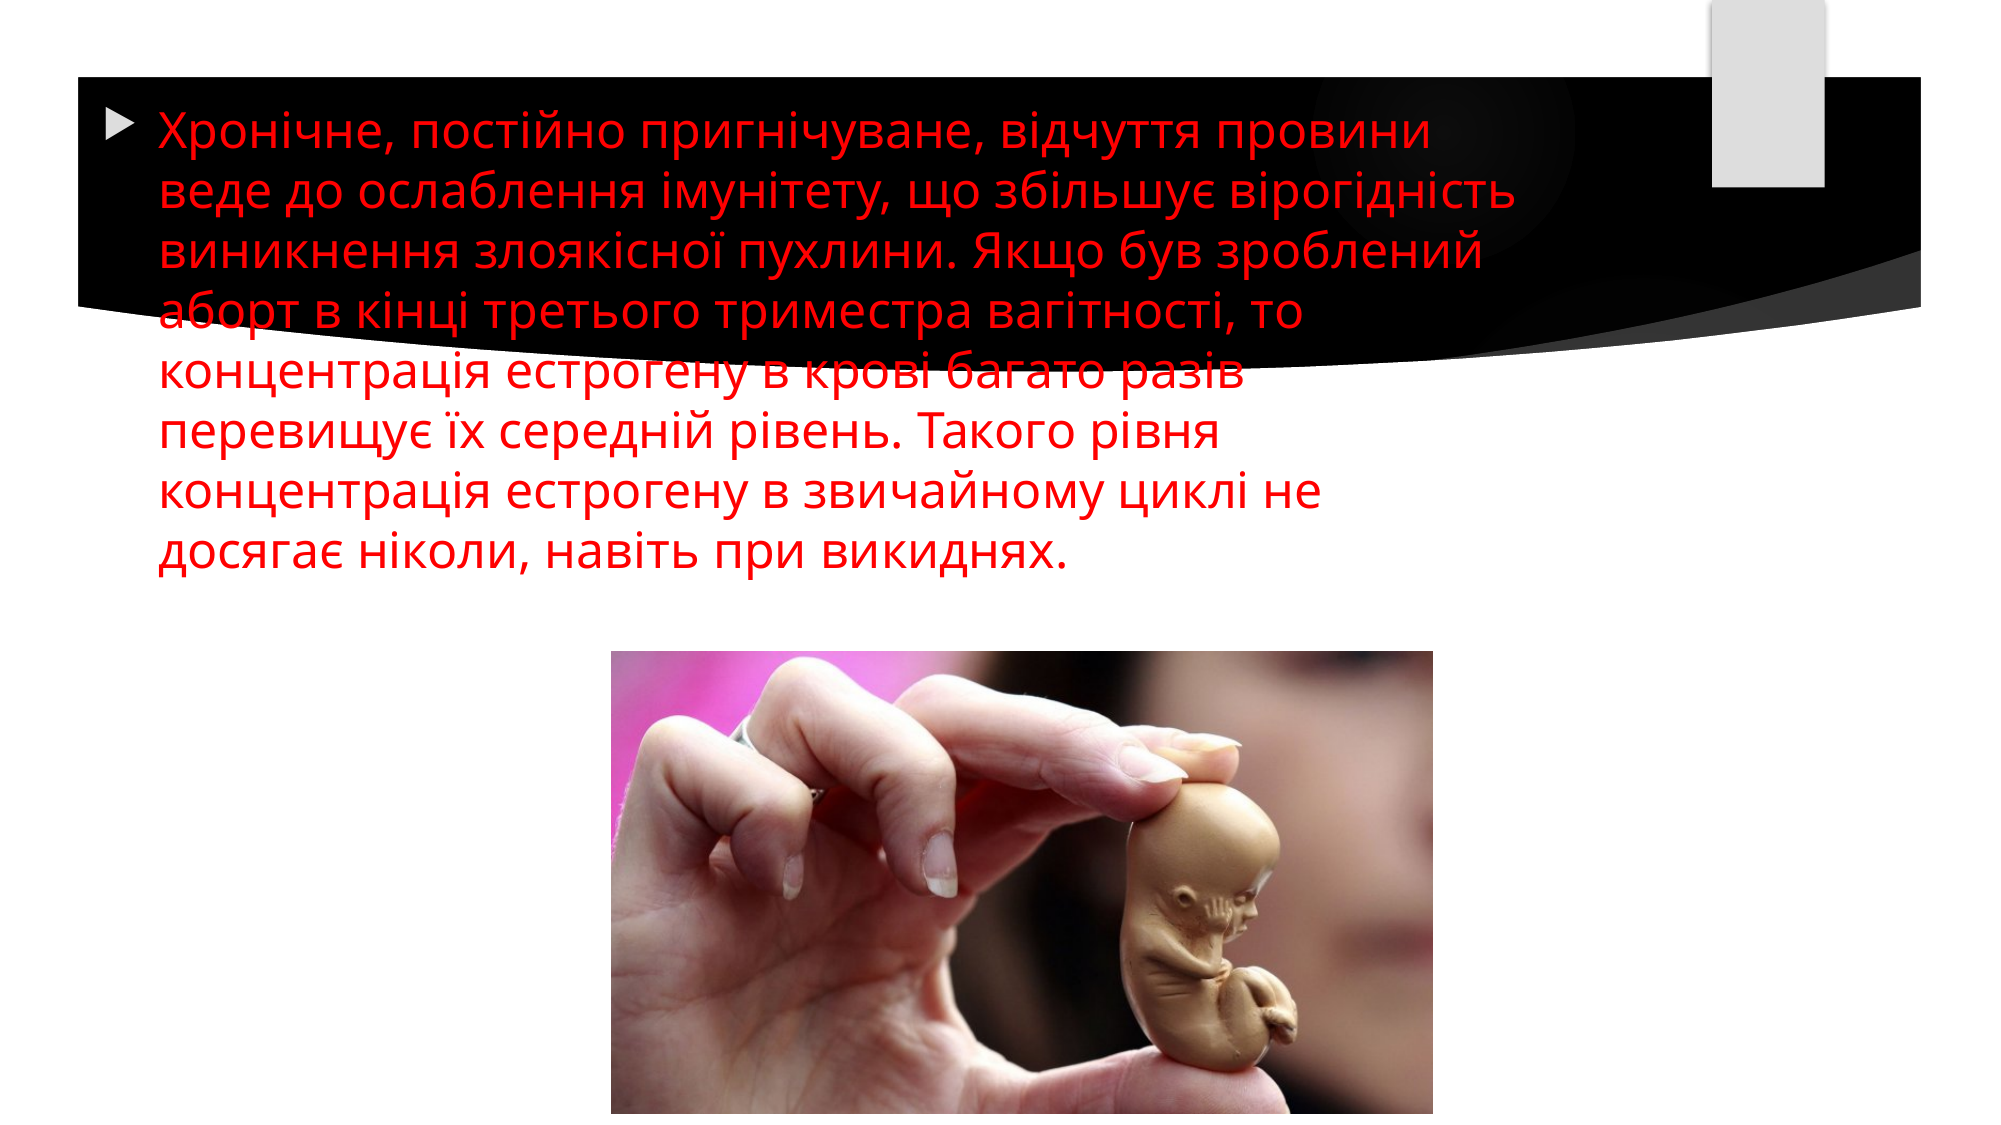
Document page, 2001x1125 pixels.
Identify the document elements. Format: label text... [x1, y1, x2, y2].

list Хронічне, постійно пригнічуване, відчуття провини веде до ослаблення імунітету, що збільшує вірогідність виникнення злоякісної пухлини. Якщо був зроблений аборт в кінці третього триместра вагітності, то концентрація естрогену в крові багато разів перевищує їх середній рівень. Такого рівня концентрація естрогену в звичайному циклі не досягає ніколи, навіть при викиднях. [87, 91, 1535, 652]
picture [611, 651, 1433, 1114]
